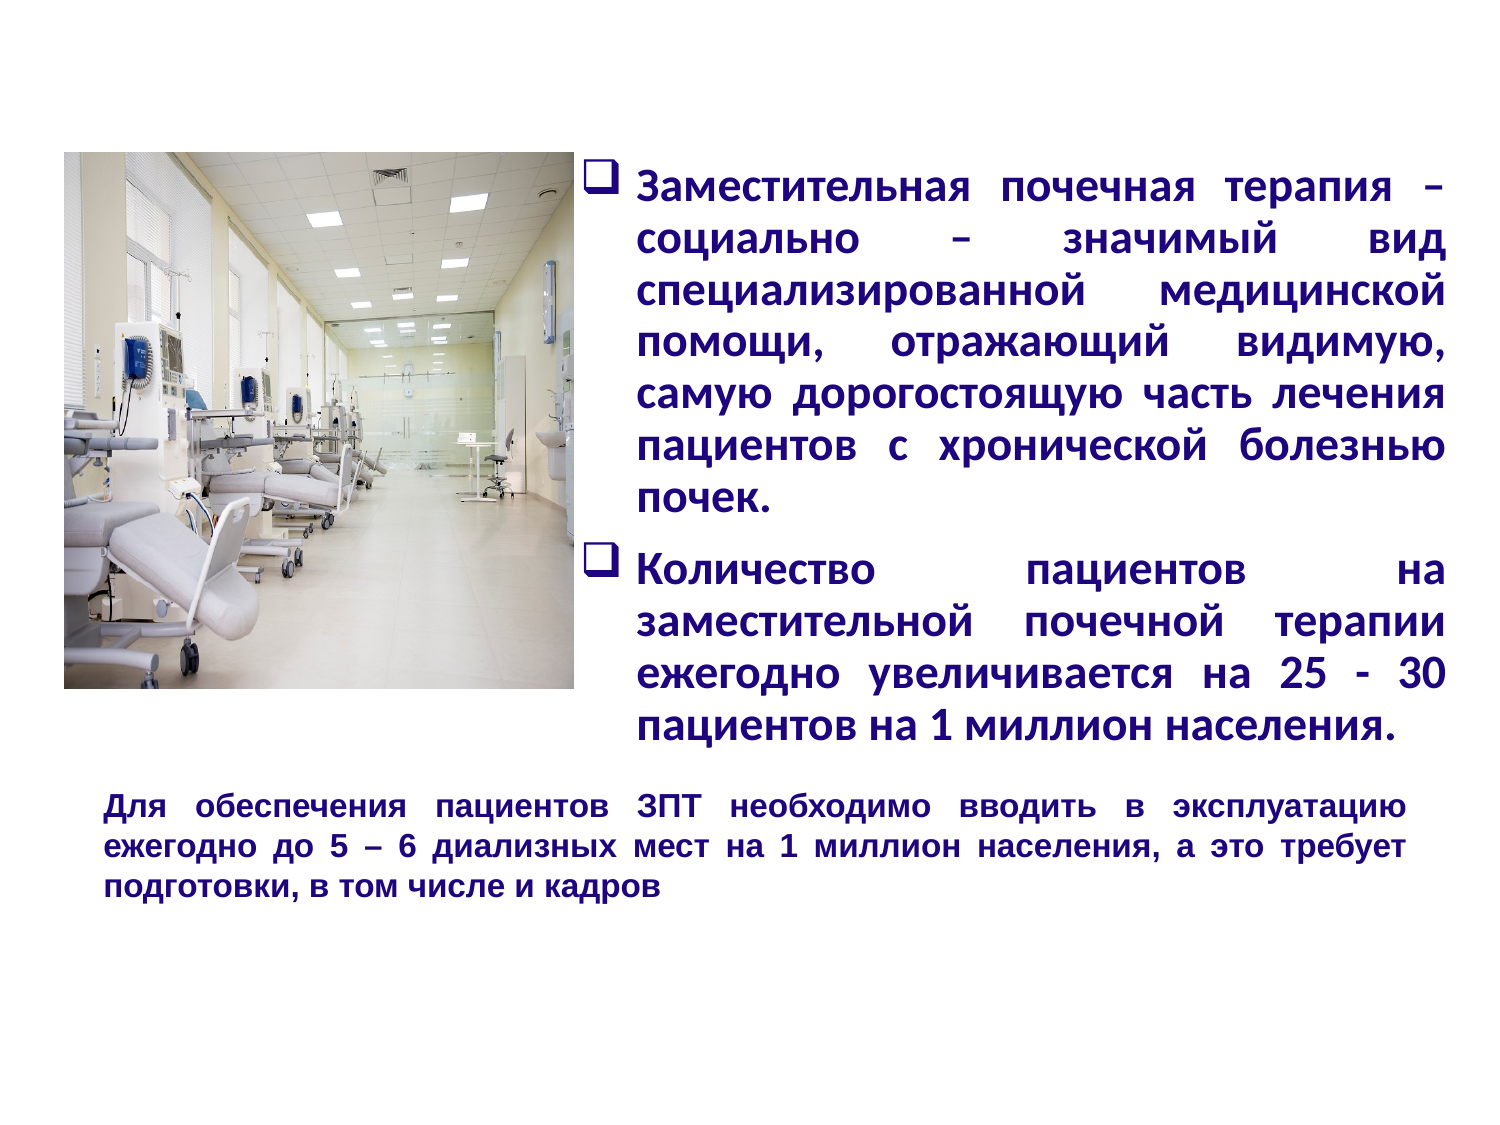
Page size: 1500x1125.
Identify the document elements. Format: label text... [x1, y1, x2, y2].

picture [64, 152, 575, 690]
text_box Для обеспечения пациентов ЗПТ необходимо вводить в эксплуатацию ежегодно до 5 – 6 диализных мест на 1 миллион населения, а это требует подготовки, в том числе и кадров [88, 777, 1424, 912]
text_box Заместительная почечная терапия – социально – значимый вид специализированной медицинской помощи, отражающий видимую, самую дорогостоящую часть лечения пациентов с хронической болезнью почек. Количество пациентов на заместительной почечной терапии ежегодно увеличивается на 25 - 30 пациентов на 1 миллион населения. [565, 152, 1463, 799]
